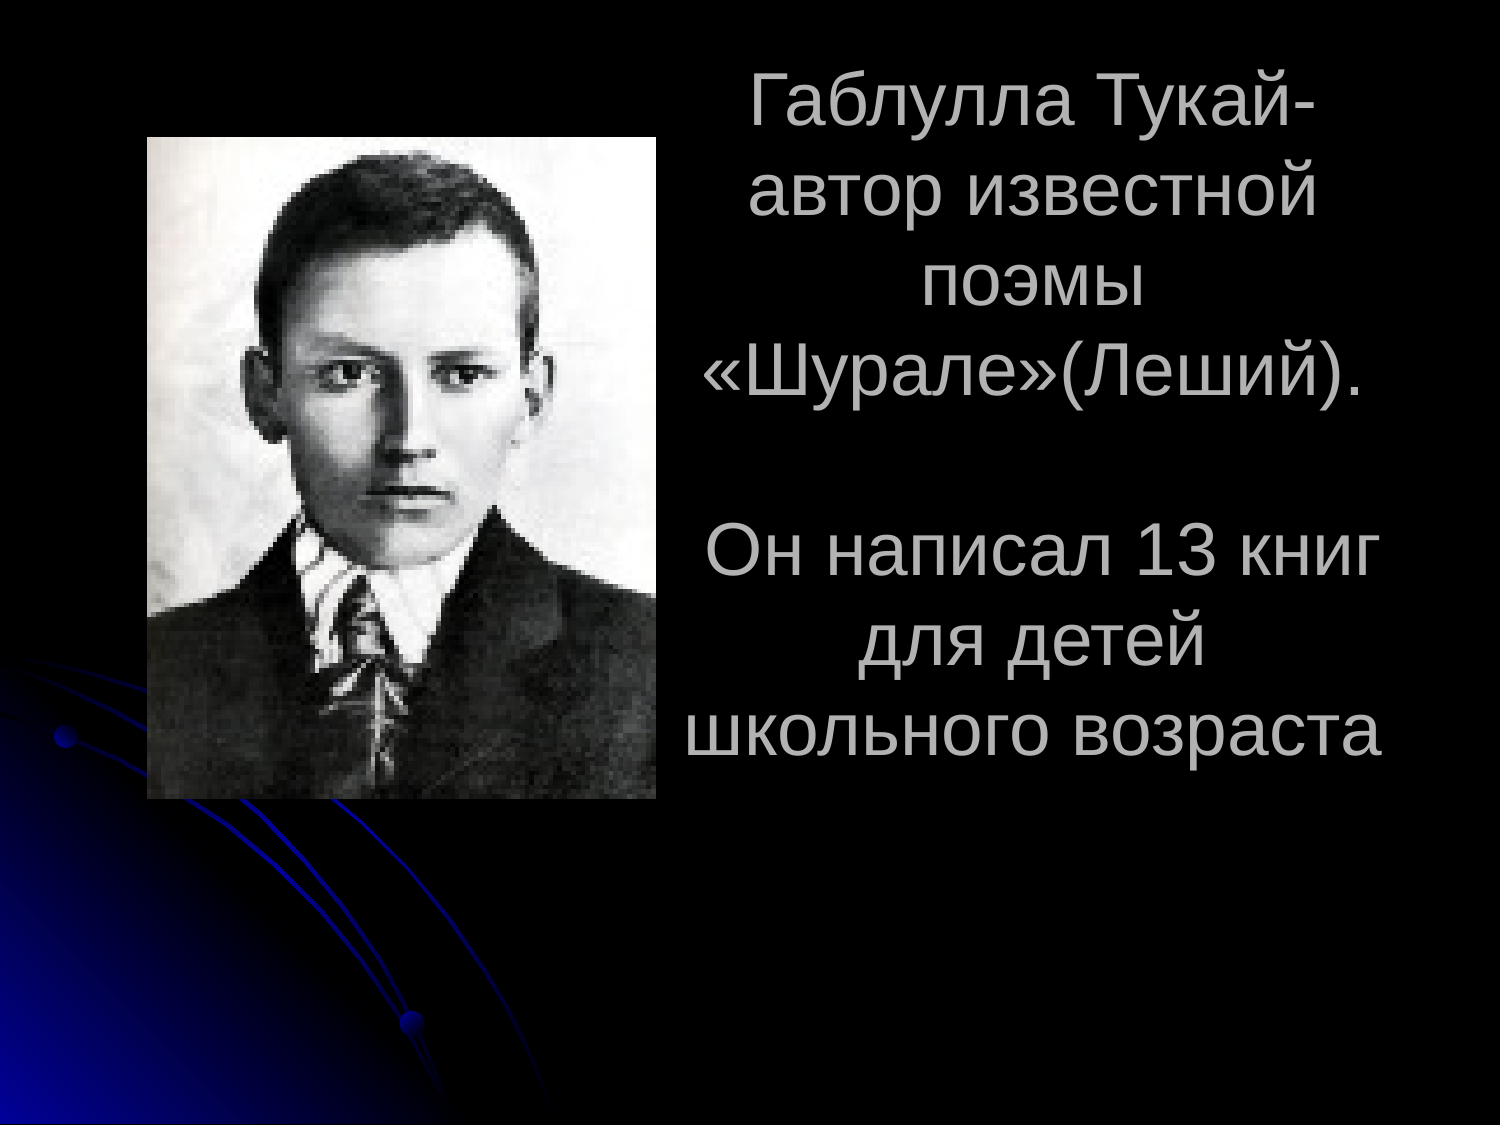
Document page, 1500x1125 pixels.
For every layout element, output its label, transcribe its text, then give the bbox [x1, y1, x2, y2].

picture [147, 136, 657, 799]
title Габлулла Тукай-автор известной поэмы «Шурале»(Леший). Он написал 13 книг для детей школьного возраста [655, 45, 1412, 776]
